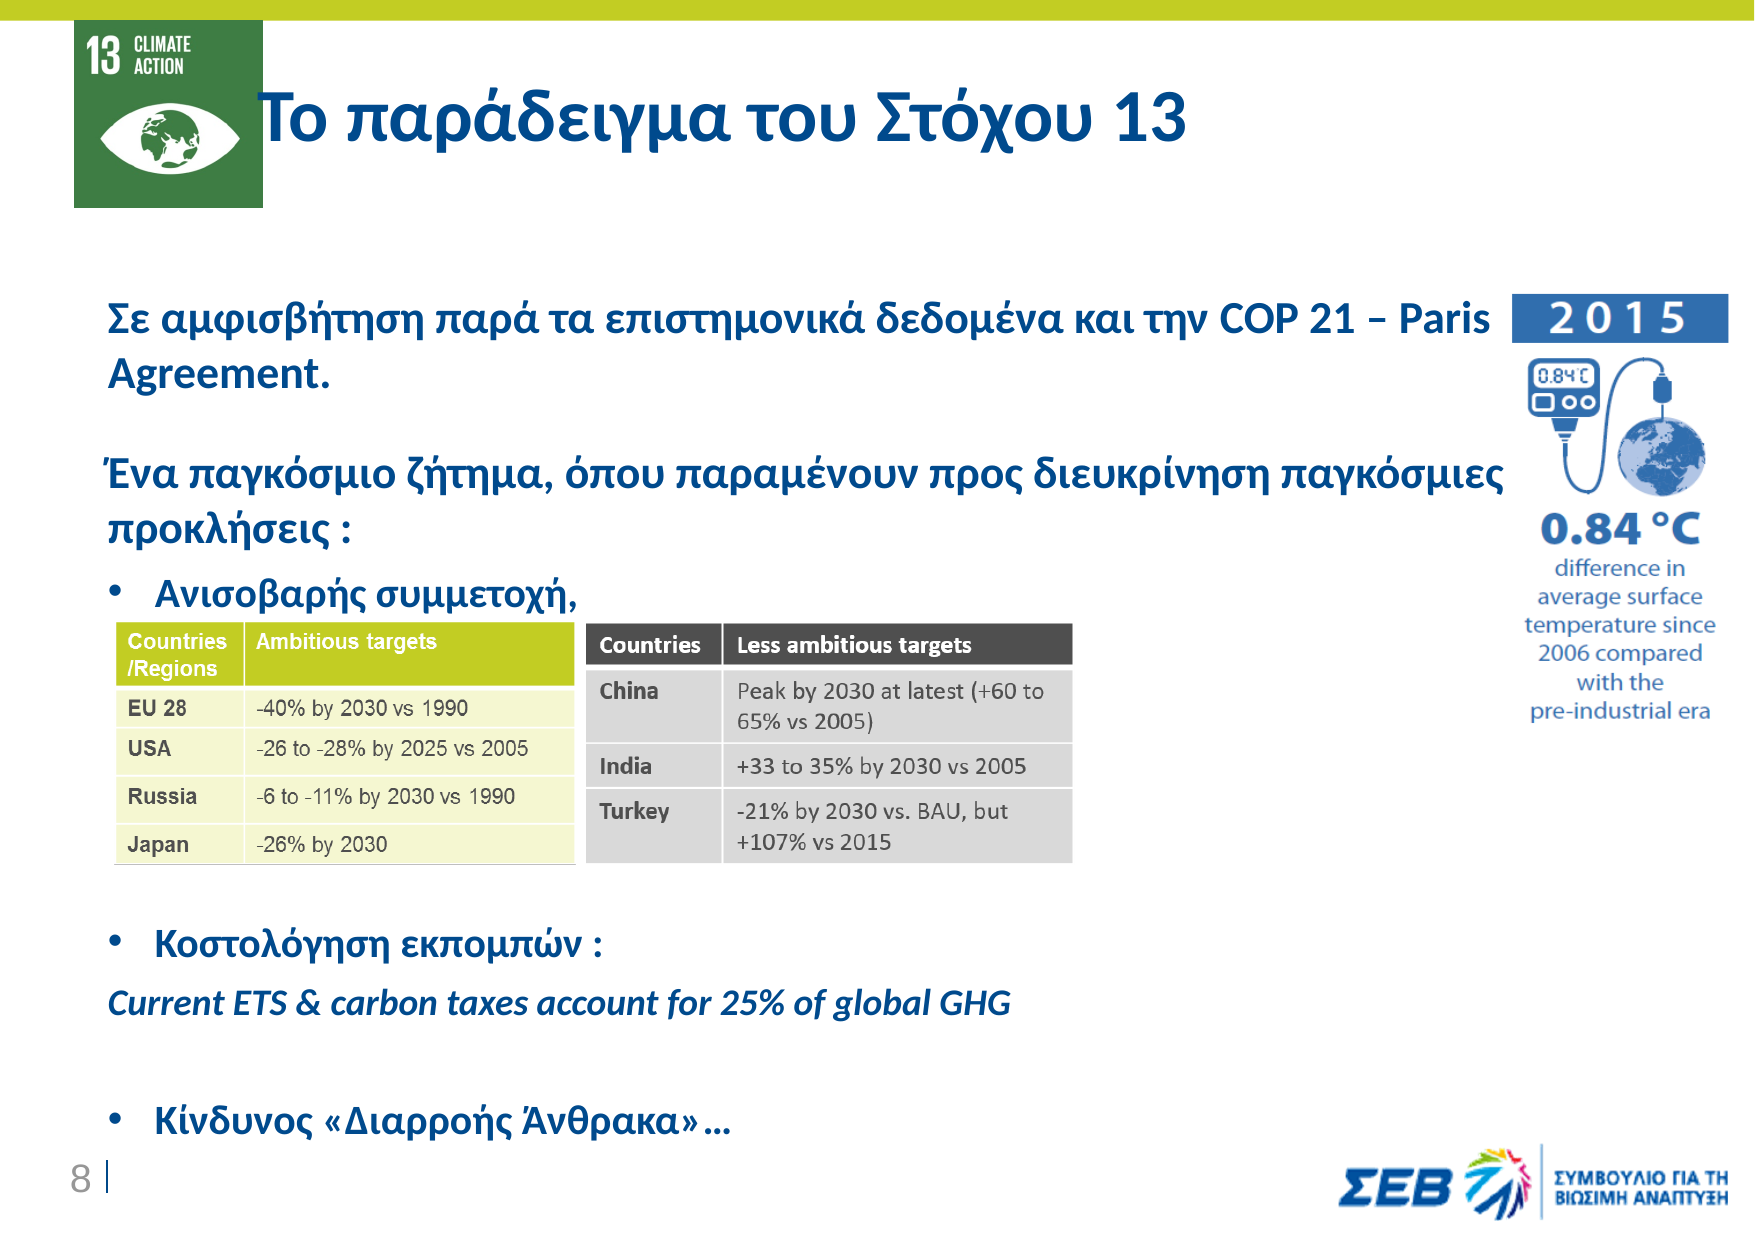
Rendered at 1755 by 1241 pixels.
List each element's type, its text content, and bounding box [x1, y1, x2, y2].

picture [1489, 282, 1746, 746]
list Σε αμφισβήτηση παρά τα επιστημονικά δεδομένα και την COP 21 – Paris Agreement. Ένα παγκόσμιο ζήτημα, όπου παραμένουν προς διευκρίνηση παγκόσμιες προκλήσεις : Ανισοβαρής συμμετοχή, Κοστολόγηση εκπομπών : Current ETS & carbon taxes account for 25% of global GHG Κίνδυνος «Διαρροής Άνθρακα»… [107, 230, 1651, 1058]
picture [114, 619, 578, 871]
picture [1337, 1104, 1728, 1221]
title Το παράδειγμα του Στόχου 13 [268, 76, 1651, 154]
slide_number 8 [41, 1160, 92, 1193]
picture [582, 619, 1078, 873]
picture [74, 20, 263, 208]
